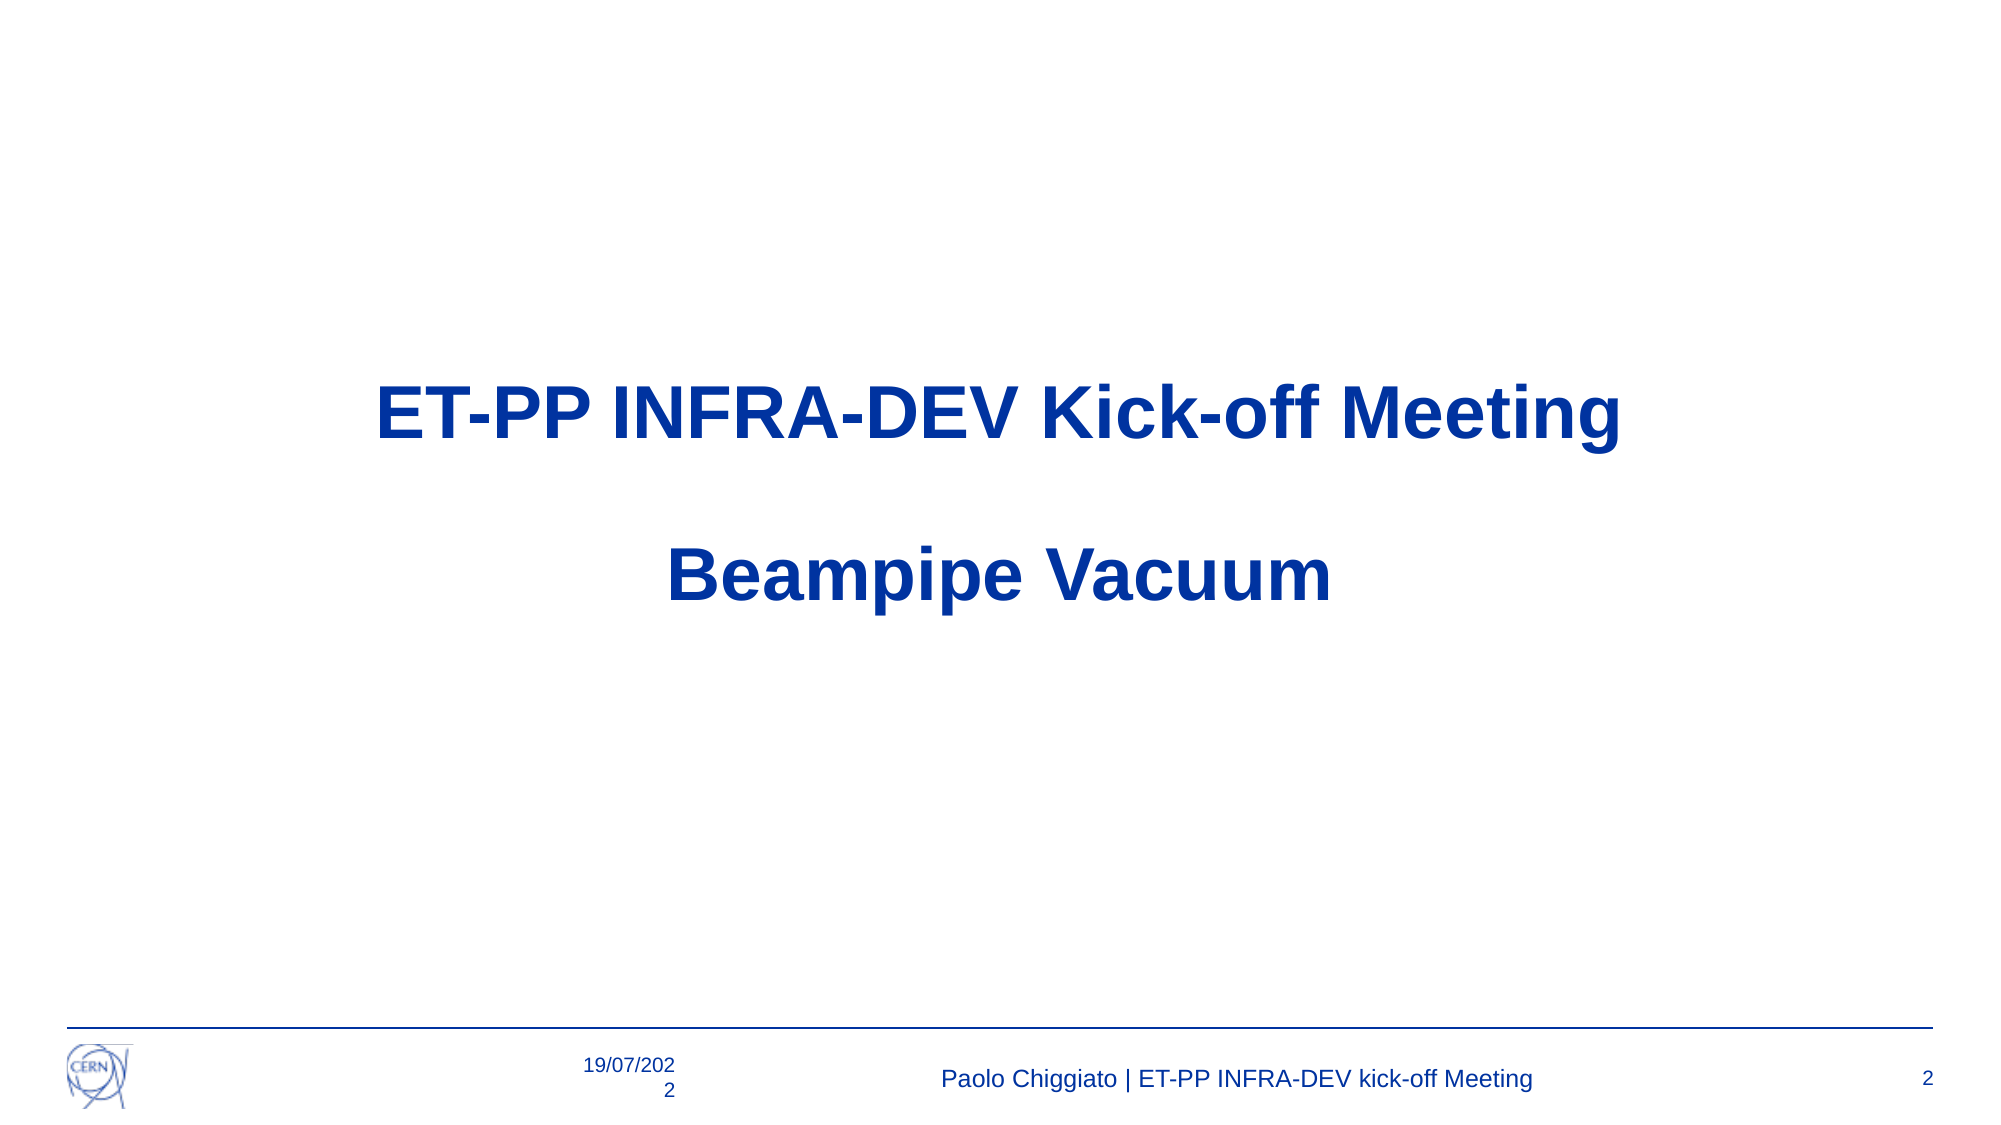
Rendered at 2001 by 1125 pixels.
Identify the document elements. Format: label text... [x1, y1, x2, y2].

slide_number 2 [1822, 1047, 1934, 1108]
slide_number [571, 1046, 676, 1107]
title ET-PP INFRA-DEV Kick-off Meeting Beampipe Vacuum [66, 373, 1933, 645]
footer Paolo Chiggiato | ET-PP INFRA-DEV kick-off Meeting [698, 1047, 1777, 1108]
